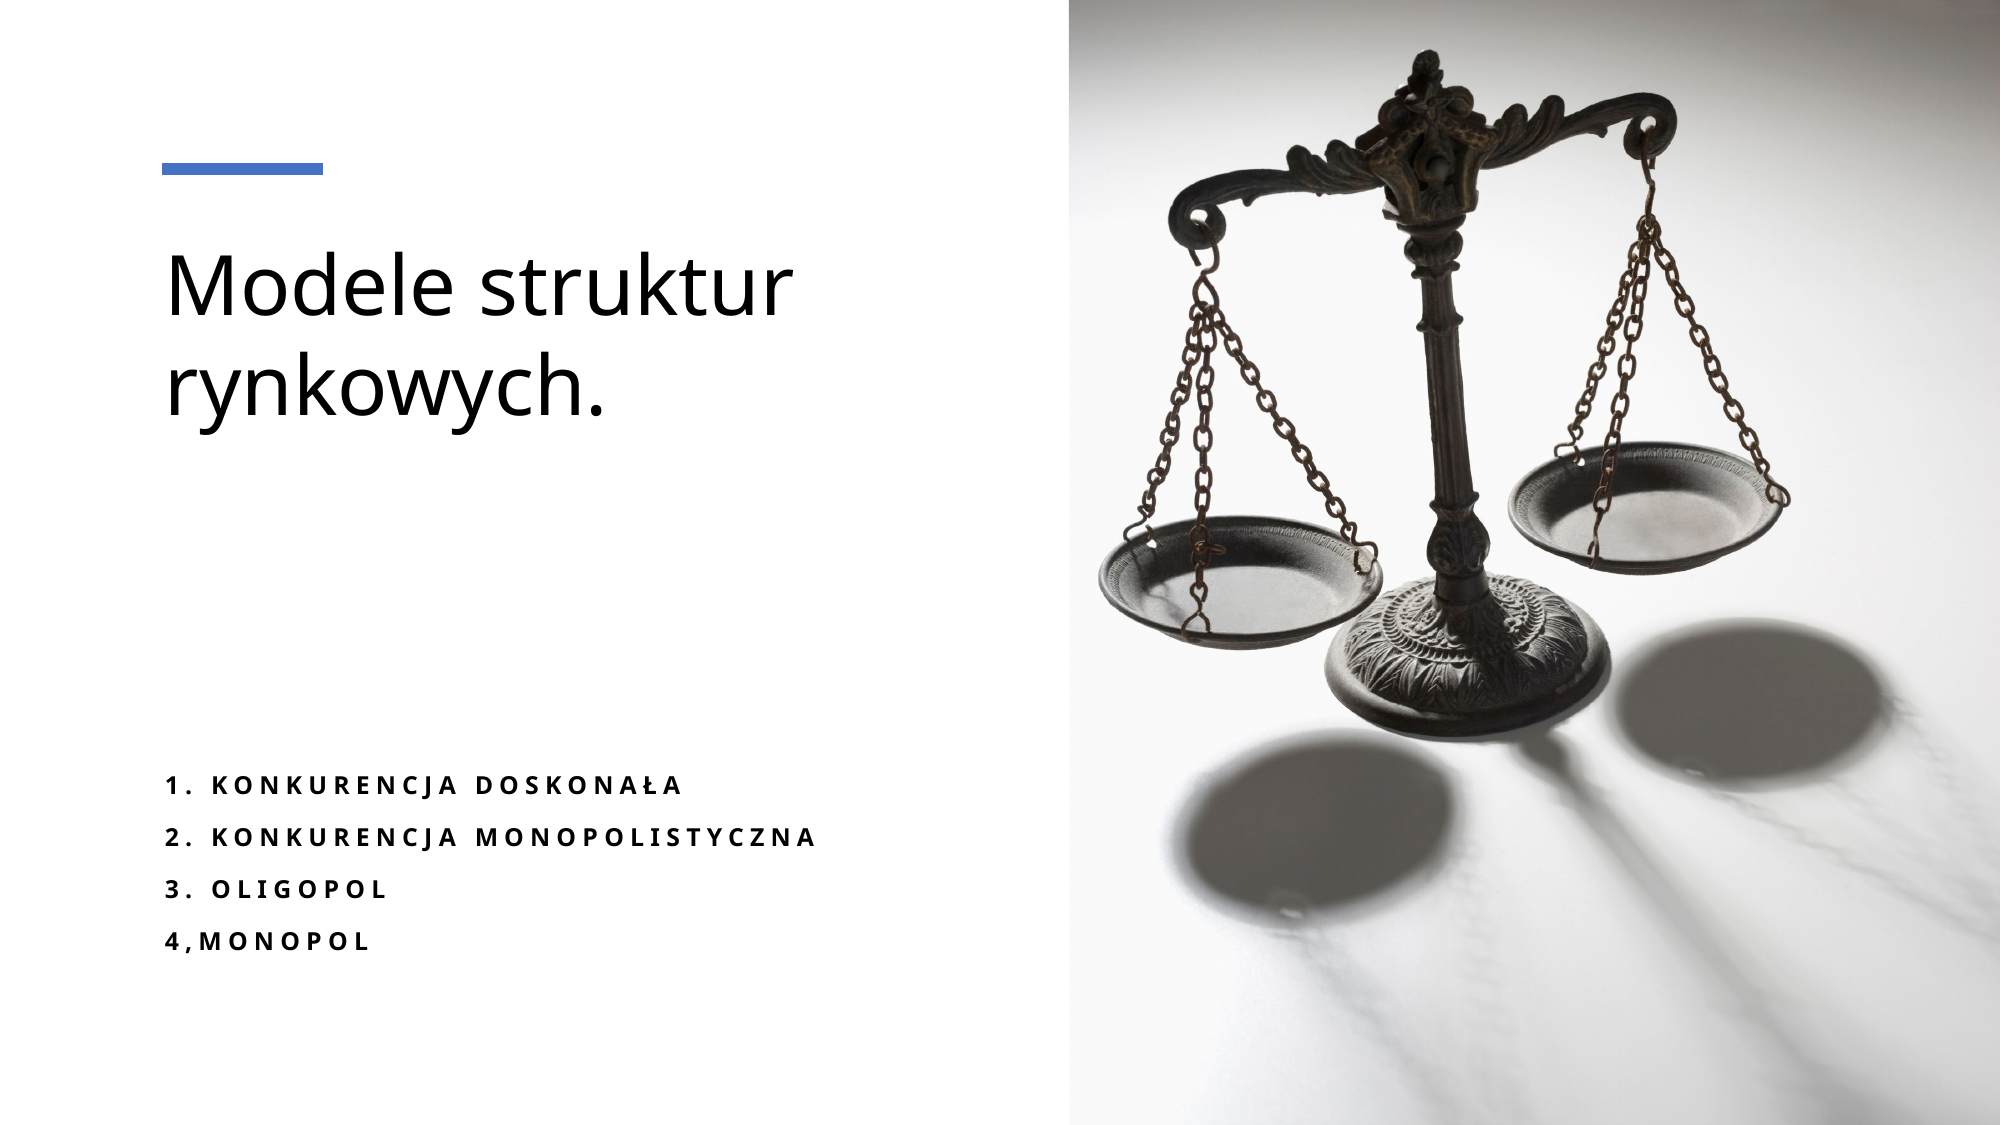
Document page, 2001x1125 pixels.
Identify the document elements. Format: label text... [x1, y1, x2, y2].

subtitle 1. Konkurencja doskonała 2. Konkurencja Monopolistyczna 3. Oligopol 4,Monopol [149, 752, 865, 964]
title Modele struktur rynkowych. [149, 224, 895, 668]
picture [1068, 0, 2000, 1125]
text_box [0, 0, 1068, 1125]
